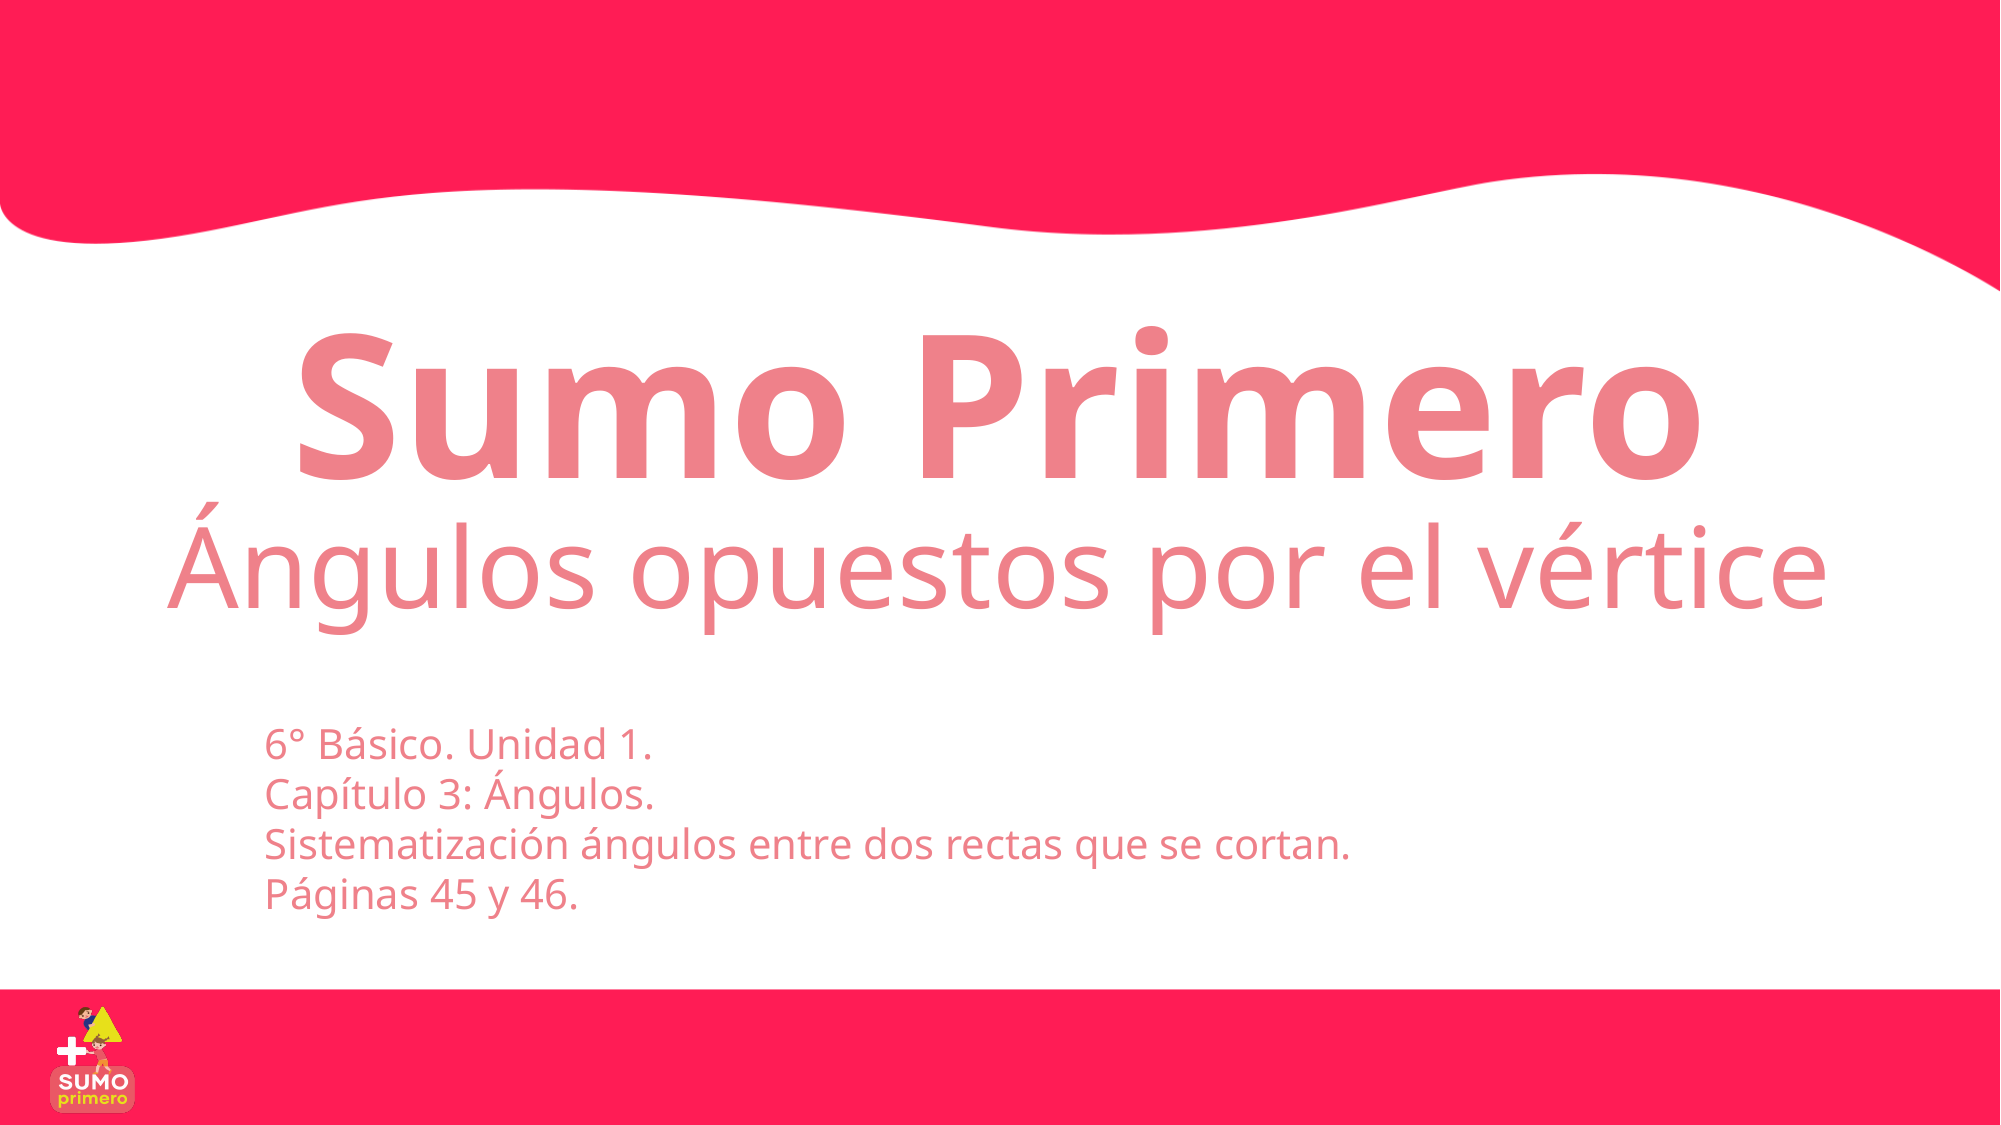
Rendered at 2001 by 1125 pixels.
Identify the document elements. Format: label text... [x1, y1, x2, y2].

text_box Ángulos opuestos por el vértice [146, 507, 1853, 637]
text_box 6° Básico. Unidad 1. Capítulo 3: Ángulos. Sistematización ángulos entre dos rectas que se cortan. Páginas 45 y 46. [249, 707, 1750, 929]
picture [0, 0, 2000, 1125]
subtitle Sumo Primero [249, 277, 1750, 507]
